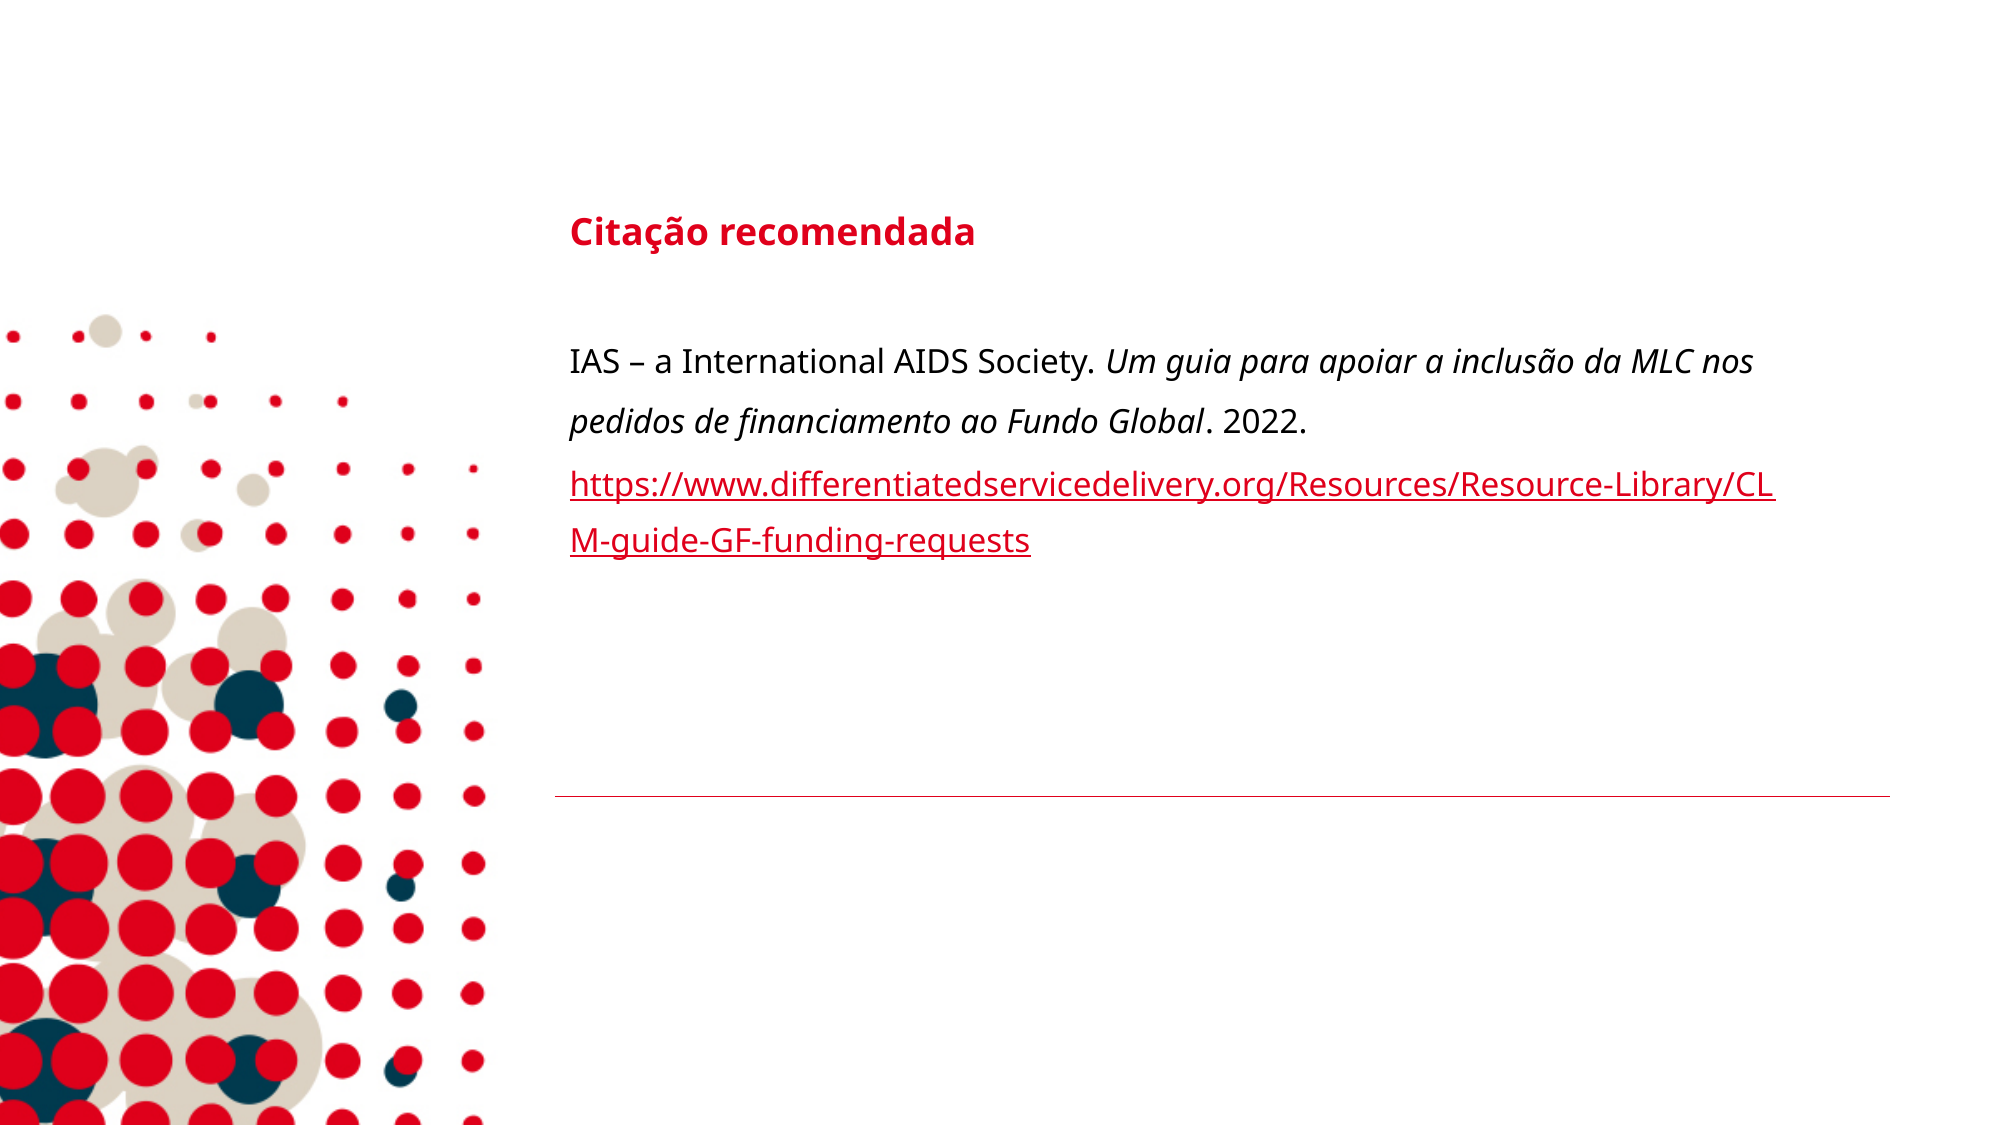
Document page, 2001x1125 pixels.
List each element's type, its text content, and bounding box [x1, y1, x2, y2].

picture [0, 293, 508, 1125]
text_box Citação recomendada IAS – a International AIDS Society. Um guia para apoiar a inclusão da MLC nos pedidos de financiamento ao Fundo Global. 2022. https://www.differentiatedservicedelivery.org/Resources/Resource-Library/CLM-guide-GF-funding-requests [554, 178, 1817, 735]
